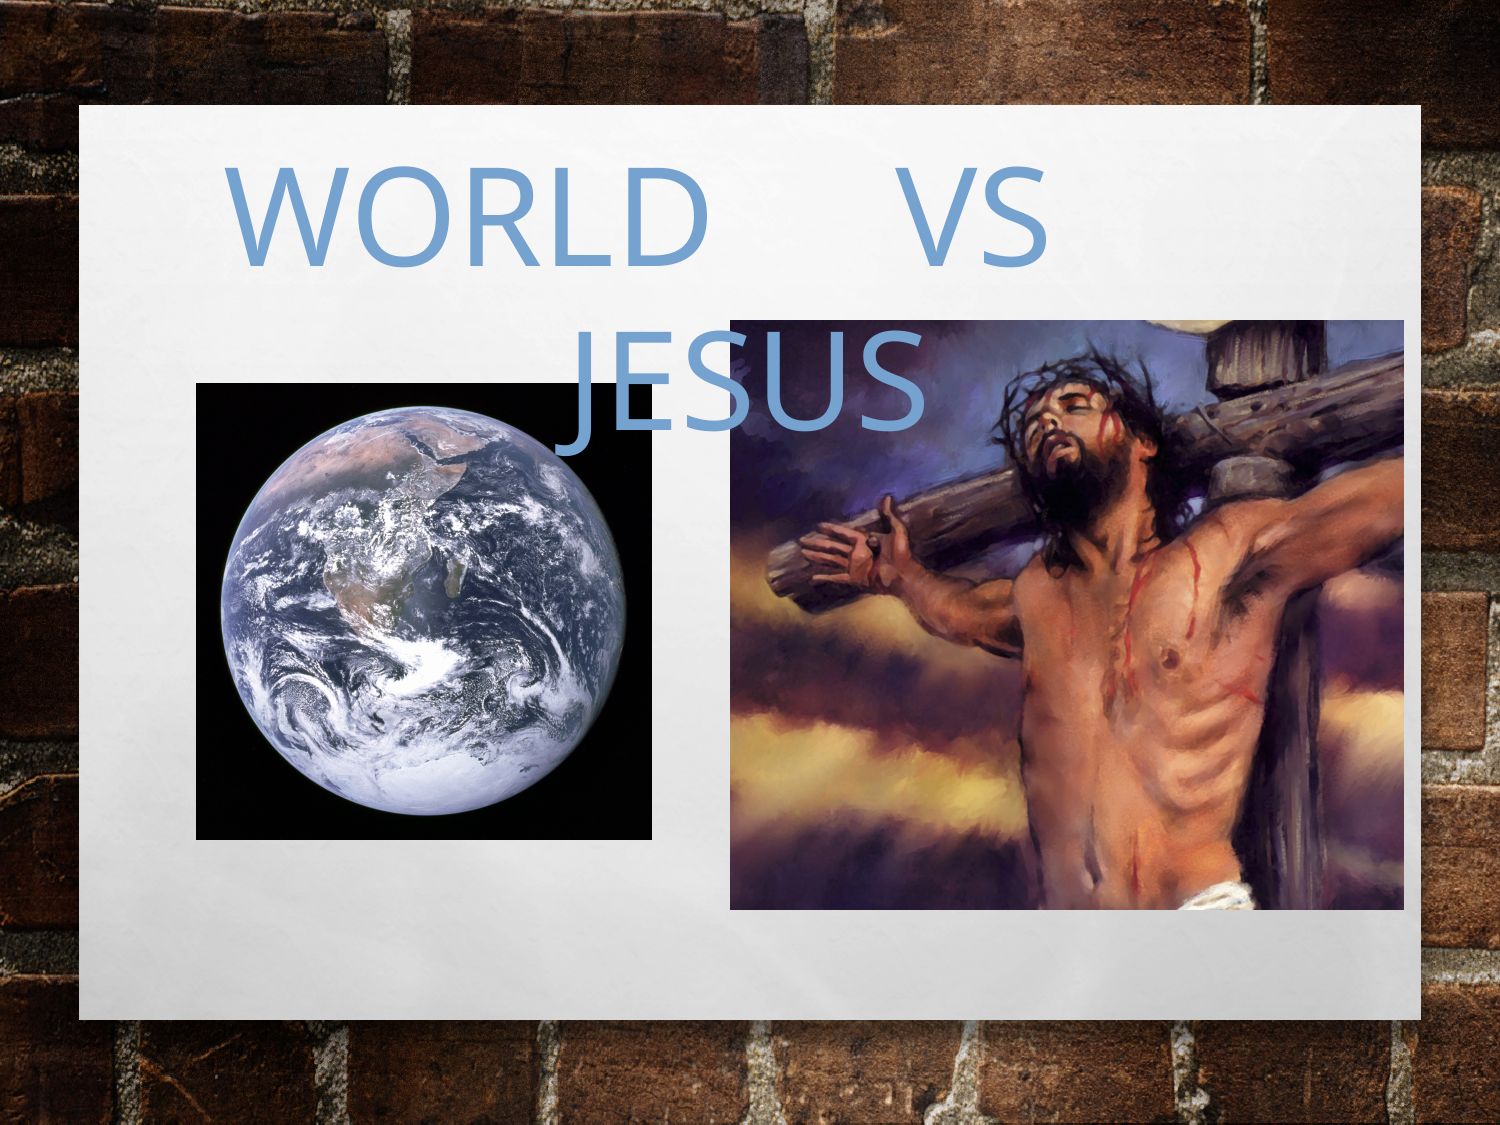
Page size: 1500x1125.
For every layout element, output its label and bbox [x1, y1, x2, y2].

list [195, 383, 652, 840]
picture [0, 0, 1500, 1125]
